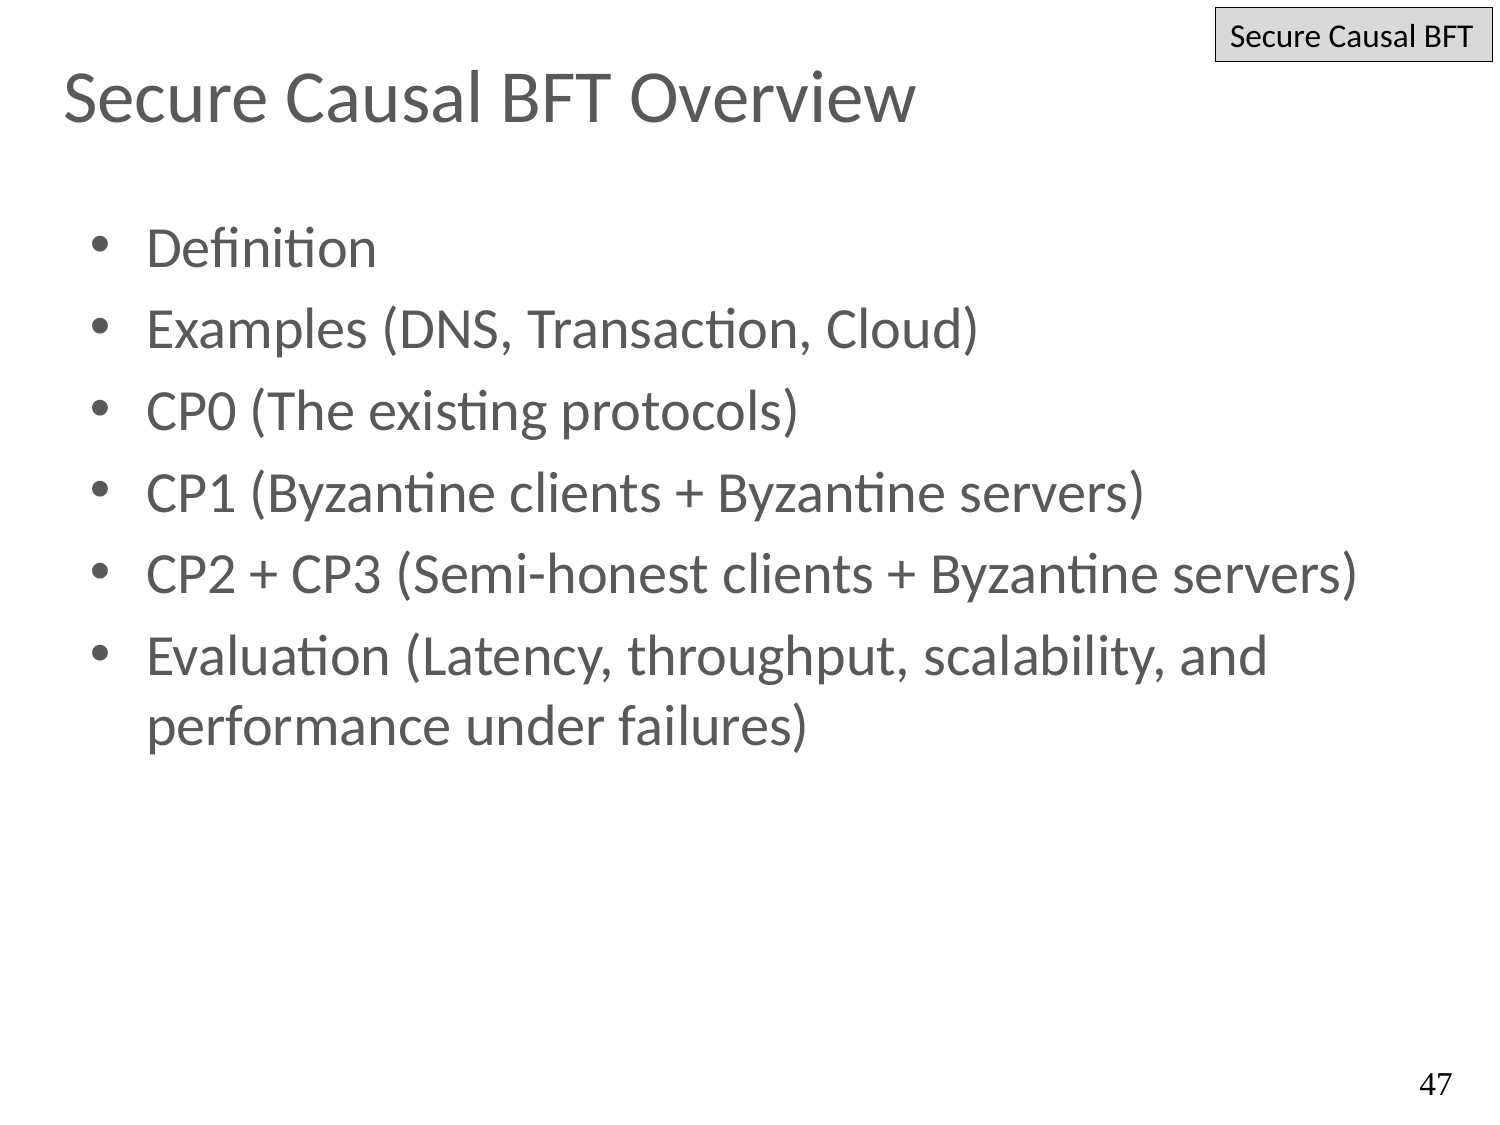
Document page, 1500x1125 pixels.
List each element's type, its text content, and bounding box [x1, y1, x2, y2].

title Secure Causal BFT Overview [48, 40, 1457, 172]
text_box 47 [1404, 1054, 1480, 1110]
text_box Secure Causal BFT [1215, 7, 1493, 62]
list Definition Examples (DNS, Transaction, Cloud) CP0 (The existing protocols) CP1 (Byzantine clients + Byzantine servers) CP2 + CP3 (Semi-honest clients + Byzantine servers) Evaluation (Latency, throughput, scalability, and performance under failures) [75, 201, 1493, 940]
